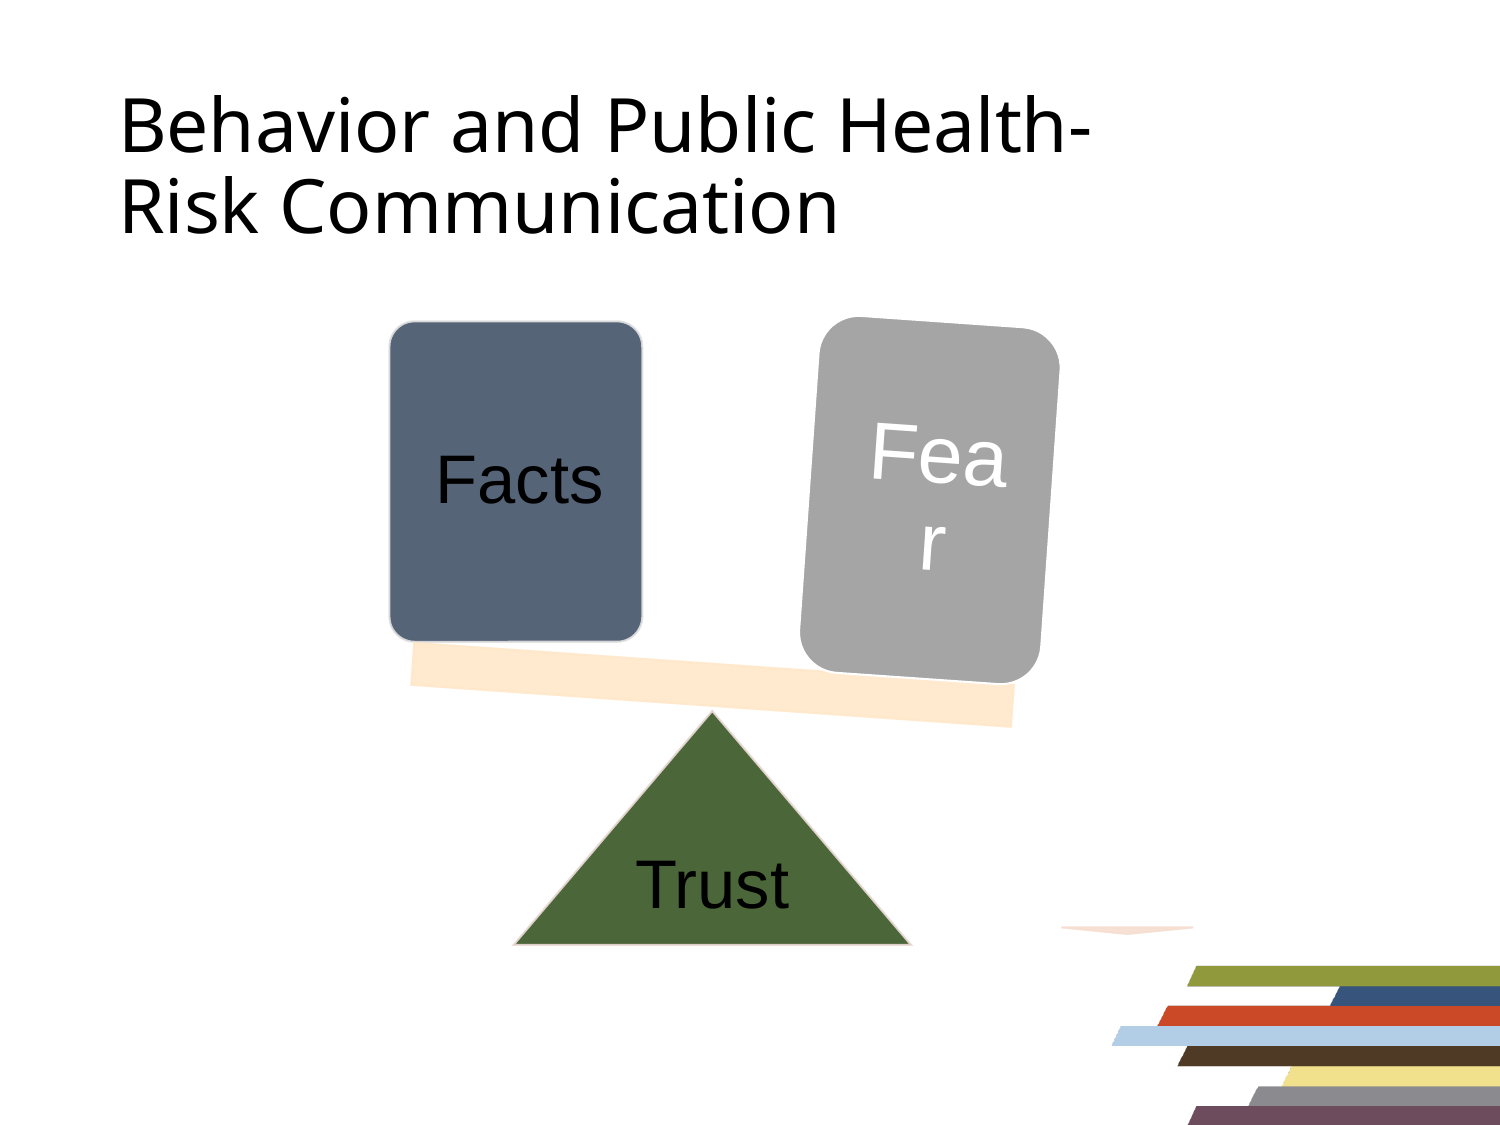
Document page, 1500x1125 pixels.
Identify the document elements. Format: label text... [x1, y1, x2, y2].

picture [1091, 910, 1500, 1125]
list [267, 277, 1194, 945]
title Behavior and Public Health- Risk Communication [103, 59, 1397, 278]
